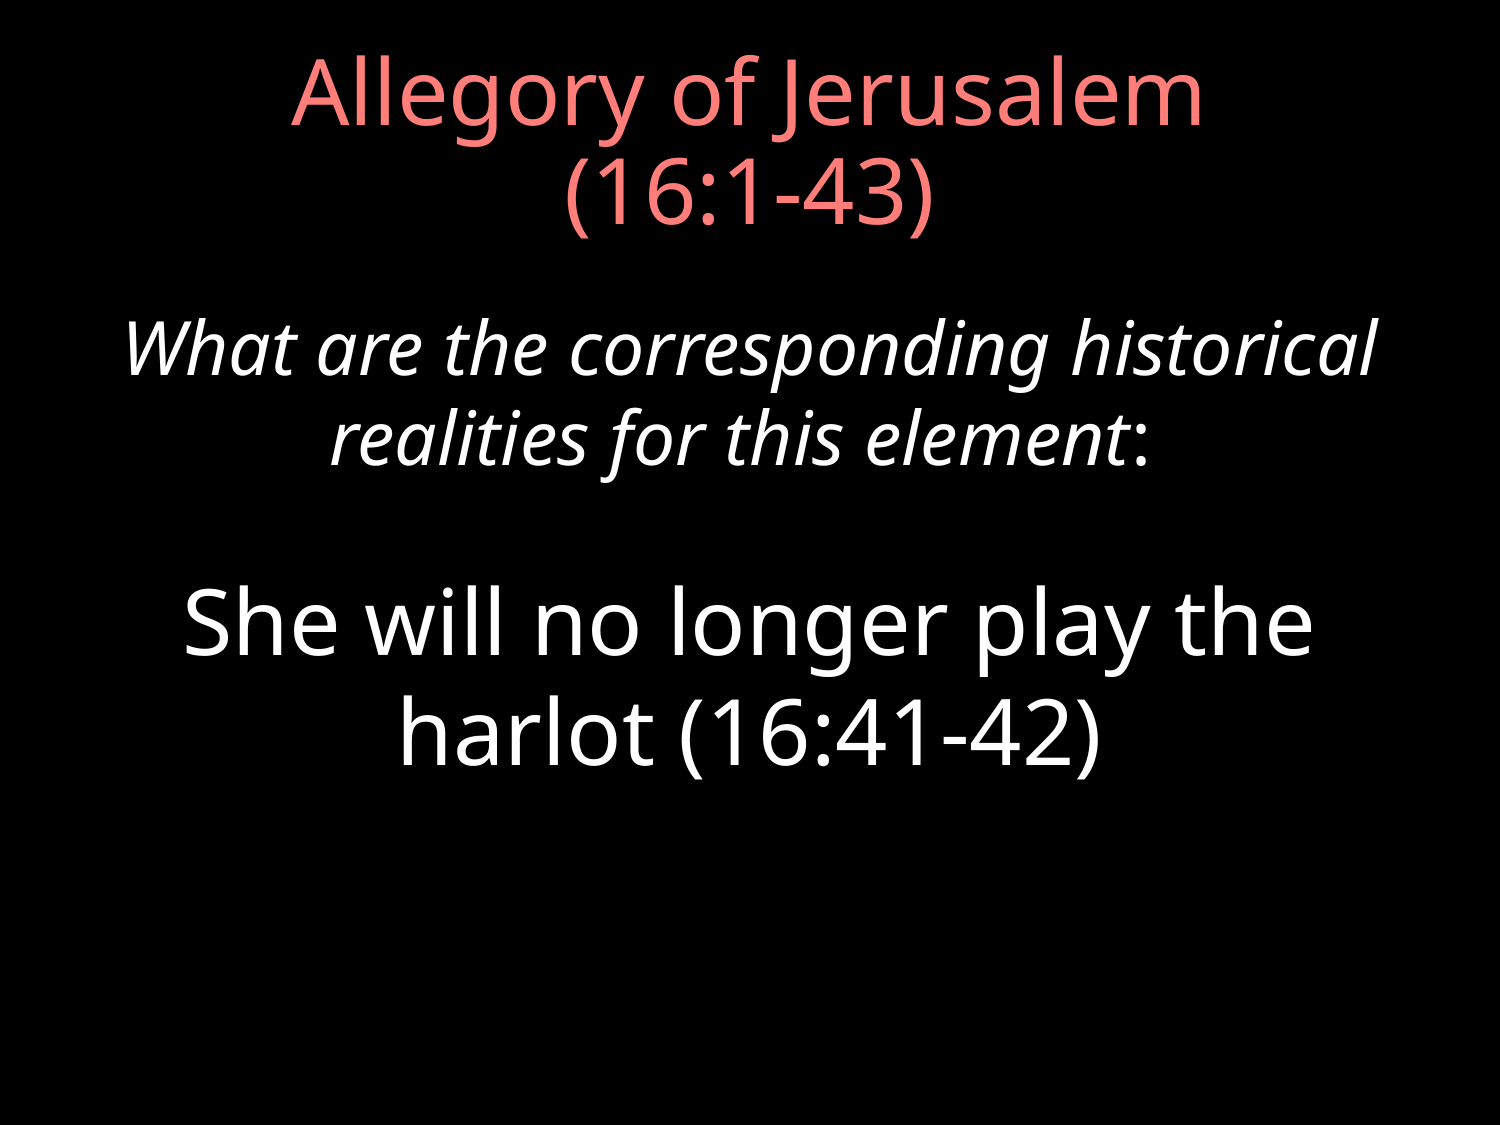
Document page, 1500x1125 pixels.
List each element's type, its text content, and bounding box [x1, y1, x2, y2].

title Allegory of Jerusalem (16:1-43) [103, 23, 1397, 268]
list What are the corresponding historical realities for this element: She will no longer play the harlot (16:41-42) [103, 293, 1397, 1083]
